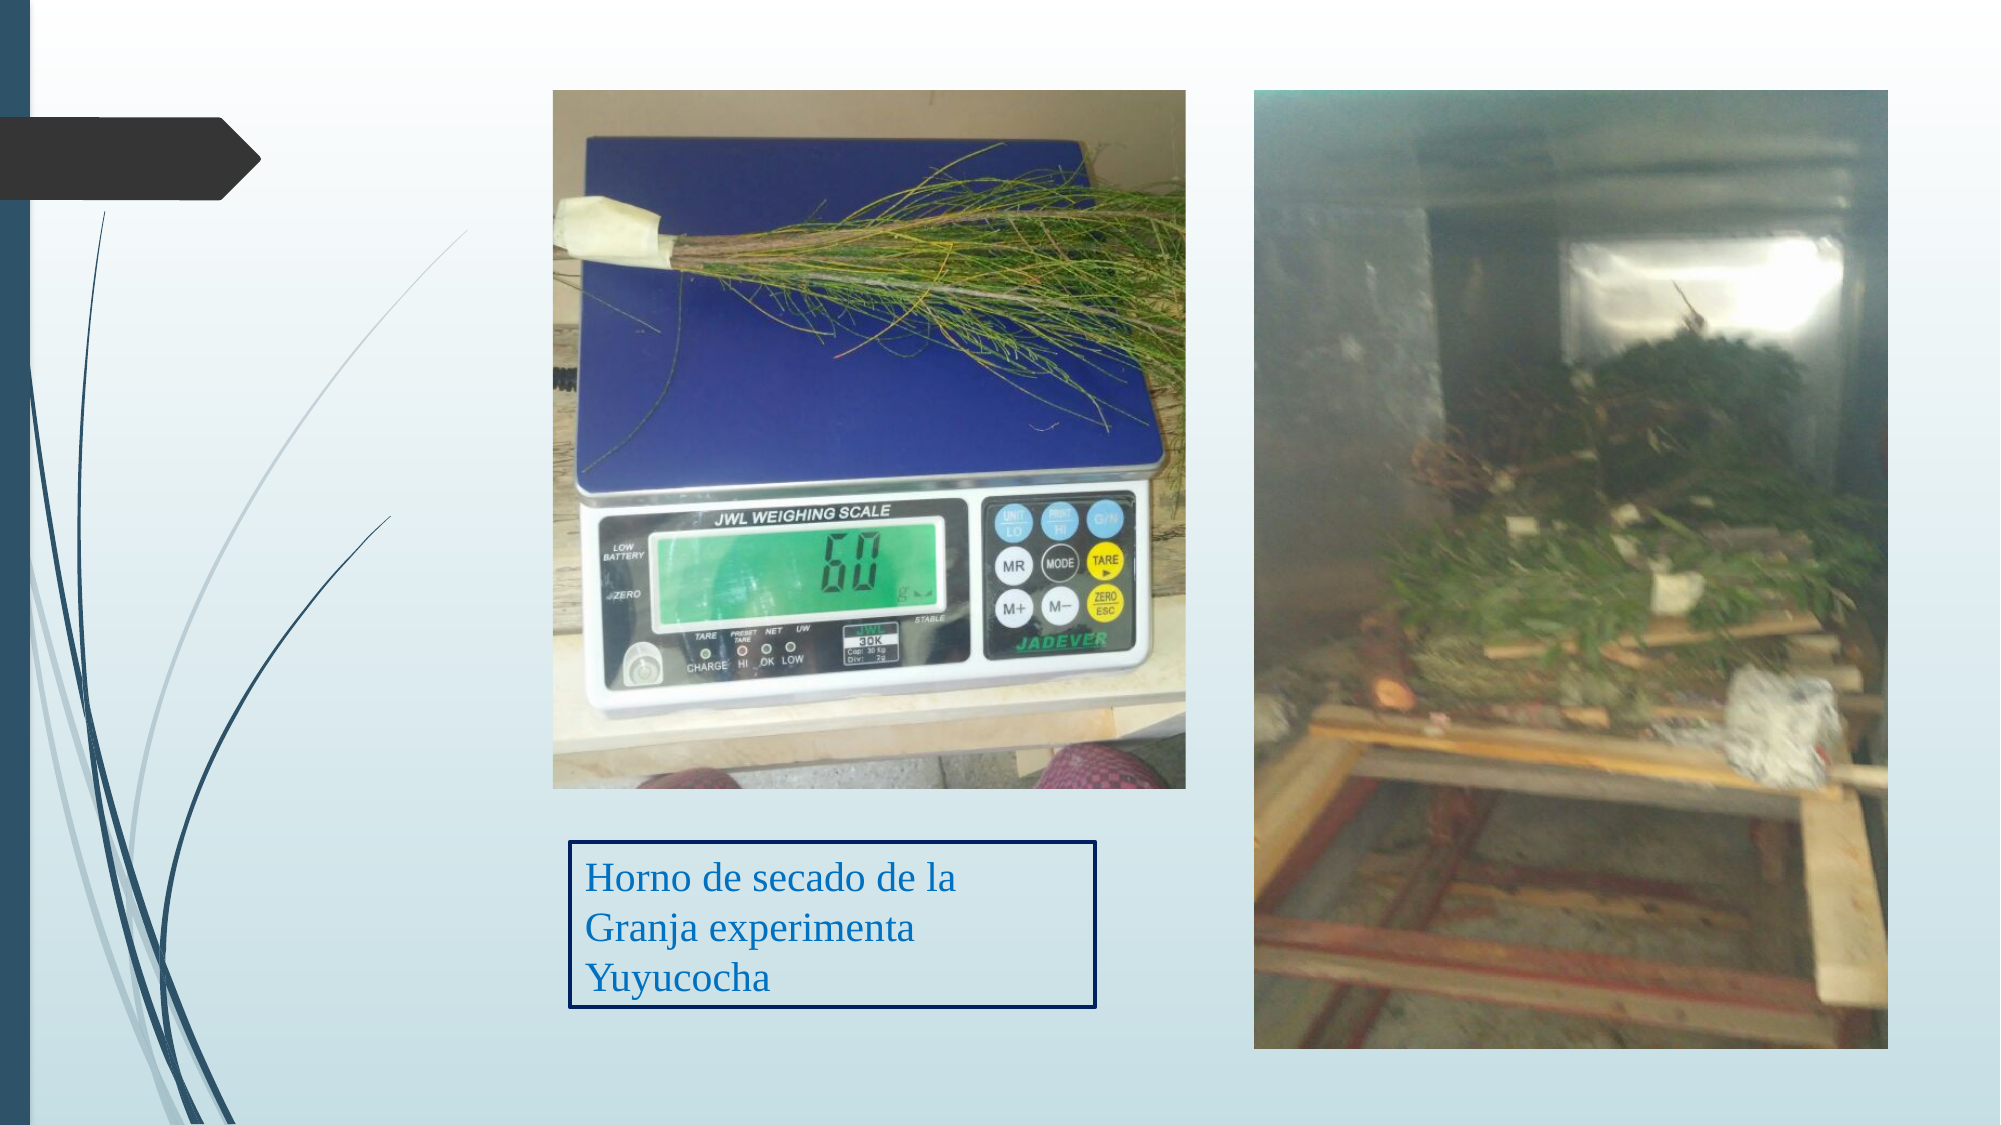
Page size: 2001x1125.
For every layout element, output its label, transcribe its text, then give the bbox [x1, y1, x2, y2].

picture [1253, 90, 1888, 1049]
picture [552, 90, 1186, 790]
text_box Horno de secado de la Granja experimenta Yuyucocha [569, 842, 1095, 1007]
